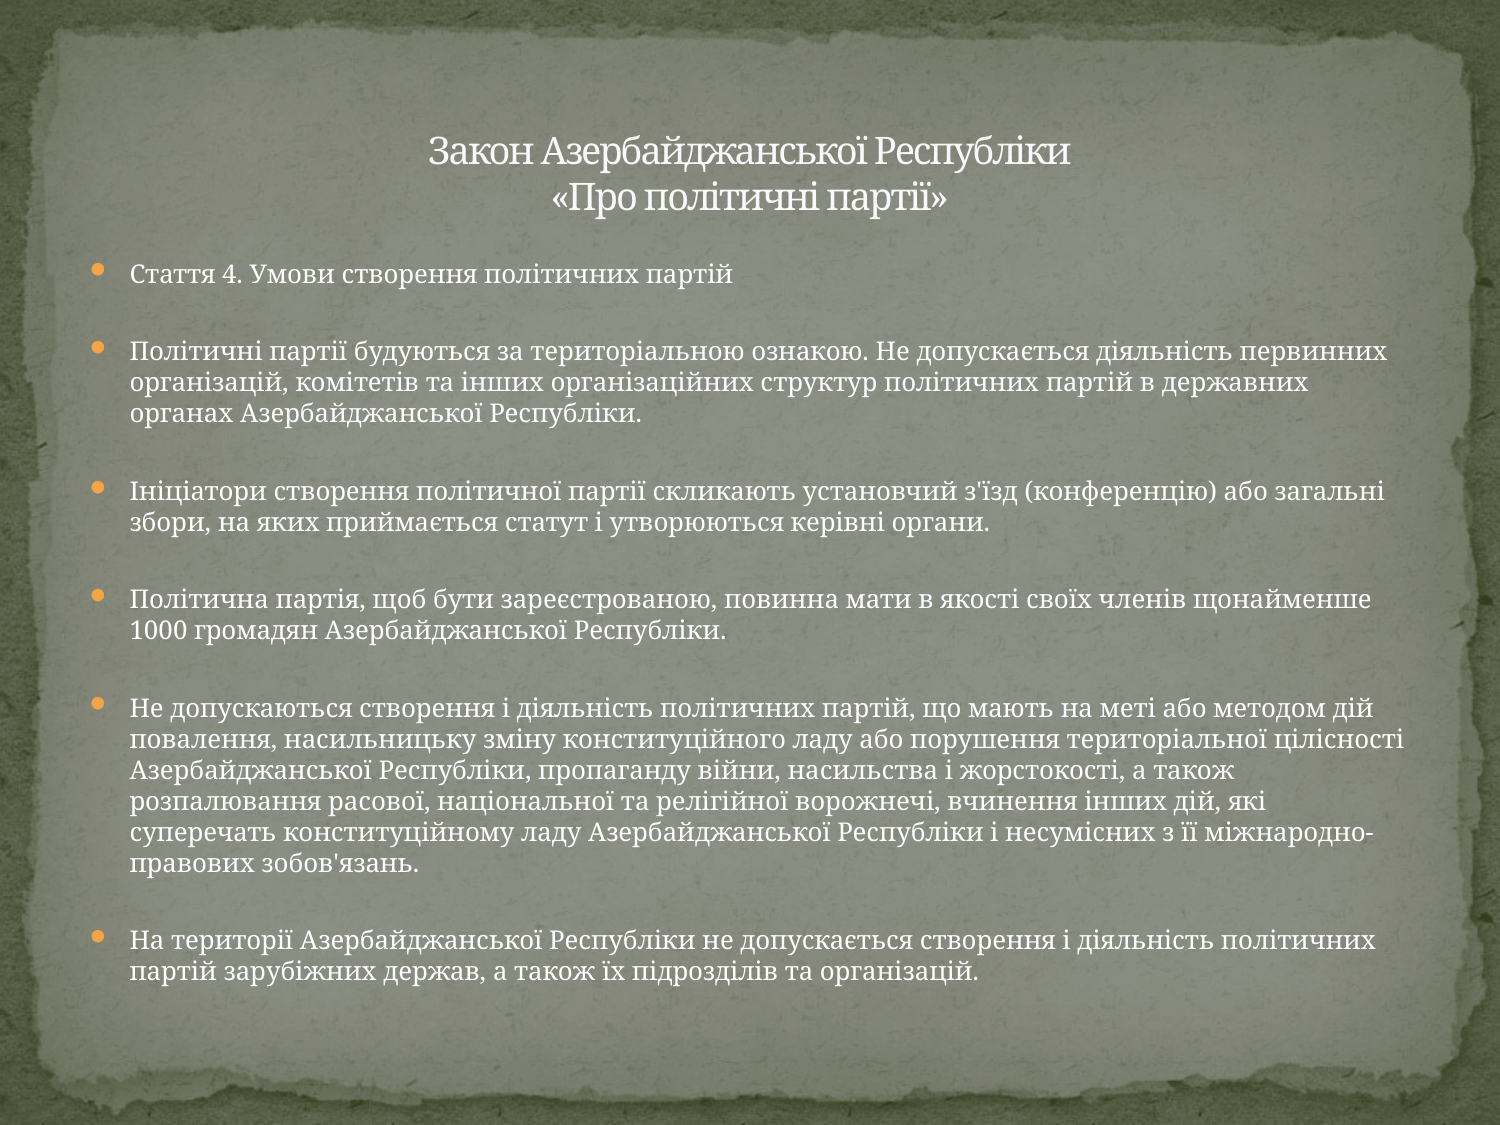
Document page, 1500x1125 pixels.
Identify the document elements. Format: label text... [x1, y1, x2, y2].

title Закон Азербайджанської Республіки «Про політичні партії» [74, 24, 1425, 225]
list Стаття 4. Умови створення політичних партій Політичні партії будуються за територіальною ознакою. Не допускається діяльність первинних організацій, комітетів та інших організаційних структур політичних партій в державних органах Азербайджанської Республіки. Ініціатори створення політичної партії скликають установчий з'їзд (конференцію) або загальні збори, на яких приймається статут і утворюються керівні органи. Політична партія, щоб бути зареєстрованою, повинна мати в якості своїх членів щонайменше 1000 громадян Азербайджанської Республіки. Не допускаються створення і діяльність політичних партій, що мають на меті або методом дій повалення, насильницьку зміну конституційного ладу або порушення територіальної цілісності Азербайджанської Республіки, пропаганду війни, насильства і жорстокості, а також розпалювання расової, національної та релігійної ворожнечі, вчинення інших дій, які суперечать конституційному ладу Азербайджанської Республіки і несумісних з її міжнародно-правових зобов'язань. На території Азербайджанської Республіки не допускається створення і діяльність політичних партій зарубіжних держав, а також їх підрозділів та організацій. [75, 249, 1425, 1000]
